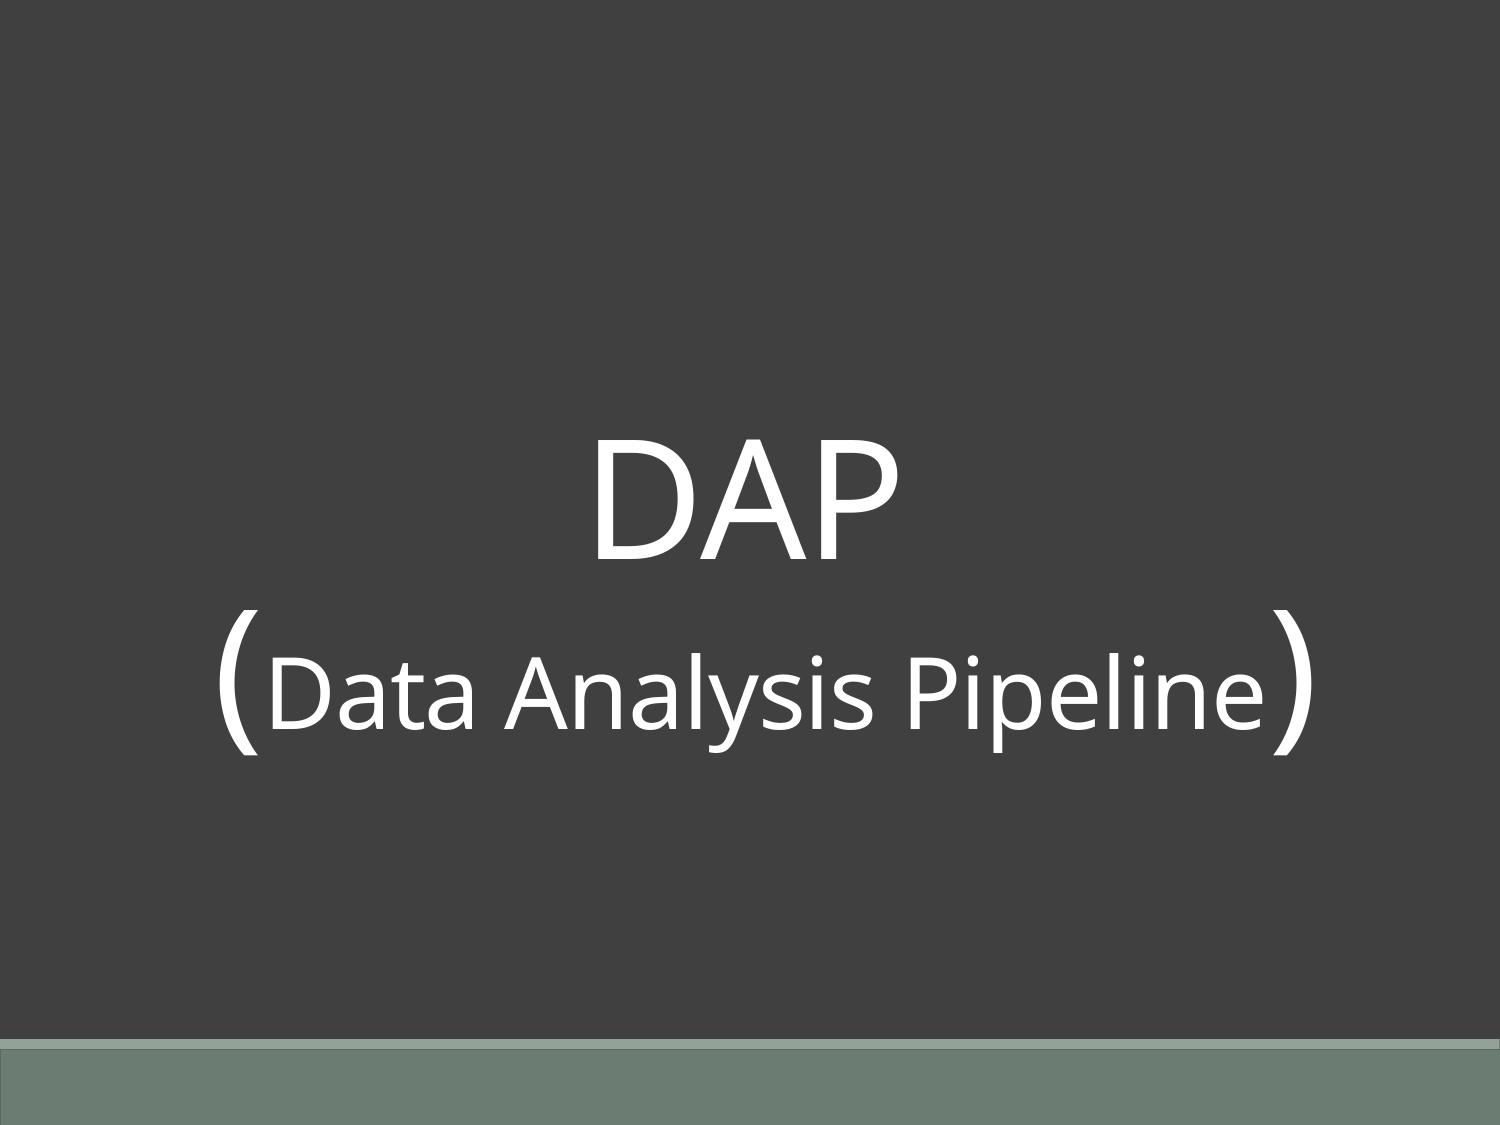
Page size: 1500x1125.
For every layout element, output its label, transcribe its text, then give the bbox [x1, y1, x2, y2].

title DAP (Data Analysis Pipeline) [0, 354, 1490, 771]
